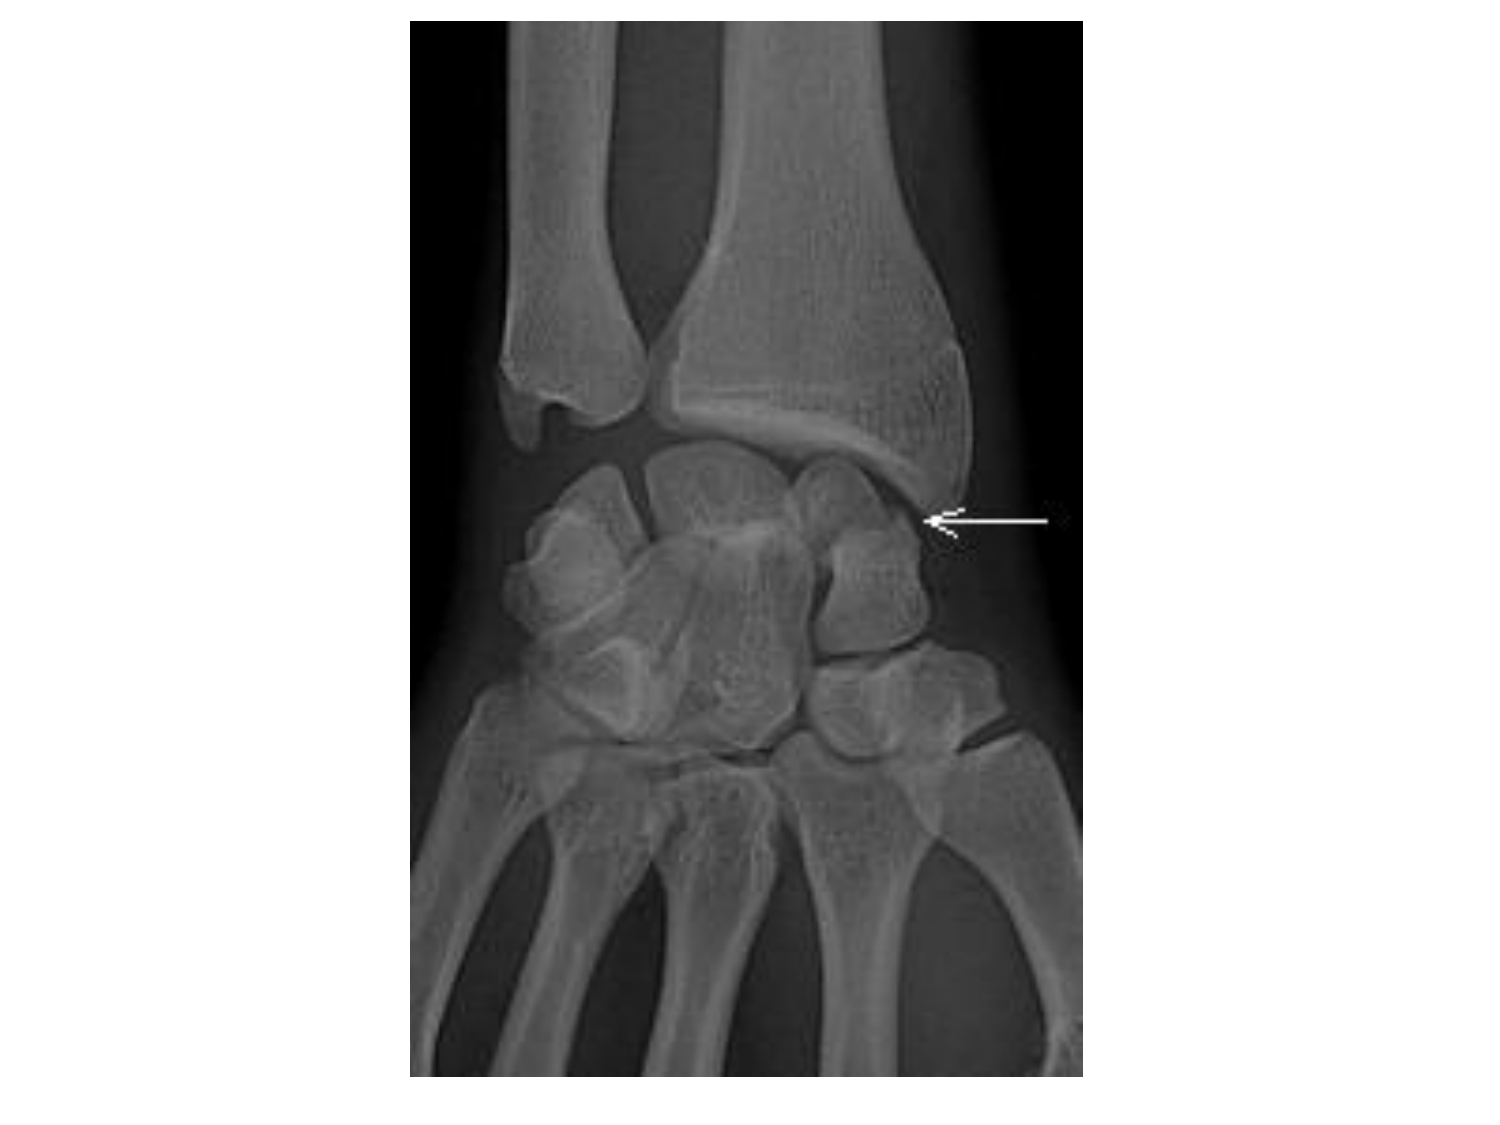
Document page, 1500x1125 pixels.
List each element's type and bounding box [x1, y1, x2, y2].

picture [410, 21, 1083, 1077]
